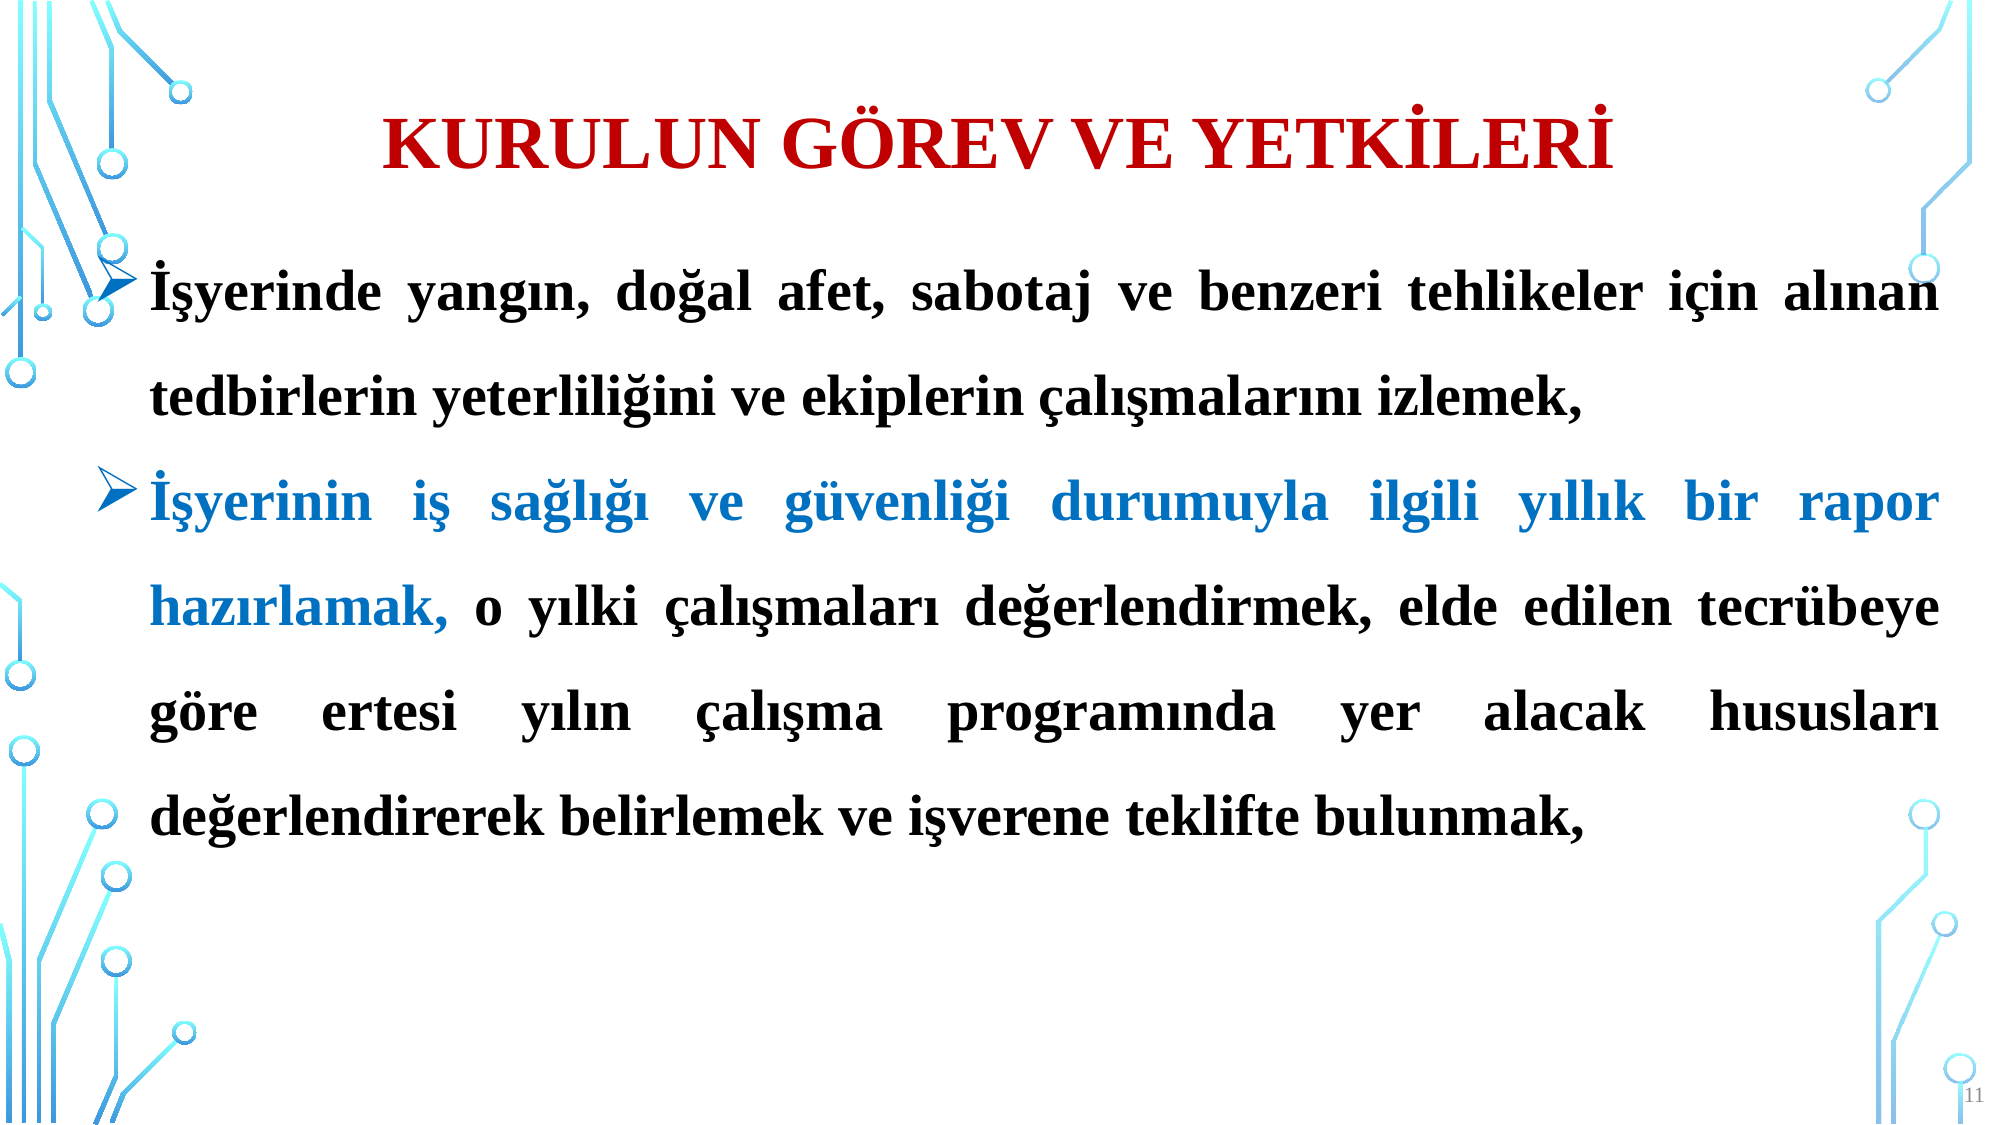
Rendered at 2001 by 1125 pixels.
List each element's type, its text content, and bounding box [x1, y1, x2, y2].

text_box [1967, 0, 1972, 8]
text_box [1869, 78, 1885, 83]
title Kurulun görev ve yetkileri [187, 79, 1813, 209]
slide_number 11 [1873, 1064, 2000, 1125]
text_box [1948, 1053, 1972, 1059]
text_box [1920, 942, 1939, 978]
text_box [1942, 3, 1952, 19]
list İşyerinde yangın, doğal afet, sabotaj ve benzeri tehlikeler için alınan tedbirlerin yeterliliğini ve ekiplerin çalışmalarını izlemek, İşyerinin iş sağlığı ve güvenliği durumuyla ilgili yıllık bir rapor hazırlamak, o yılki çalışmaları değerlendirmek, elde edilen tecrübeye göre ertesi yılın çalışma programında yer alacak hususları değerlendirerek belirlemek ve işverene teklifte bulunmak, [77, 209, 1957, 932]
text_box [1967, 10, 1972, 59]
